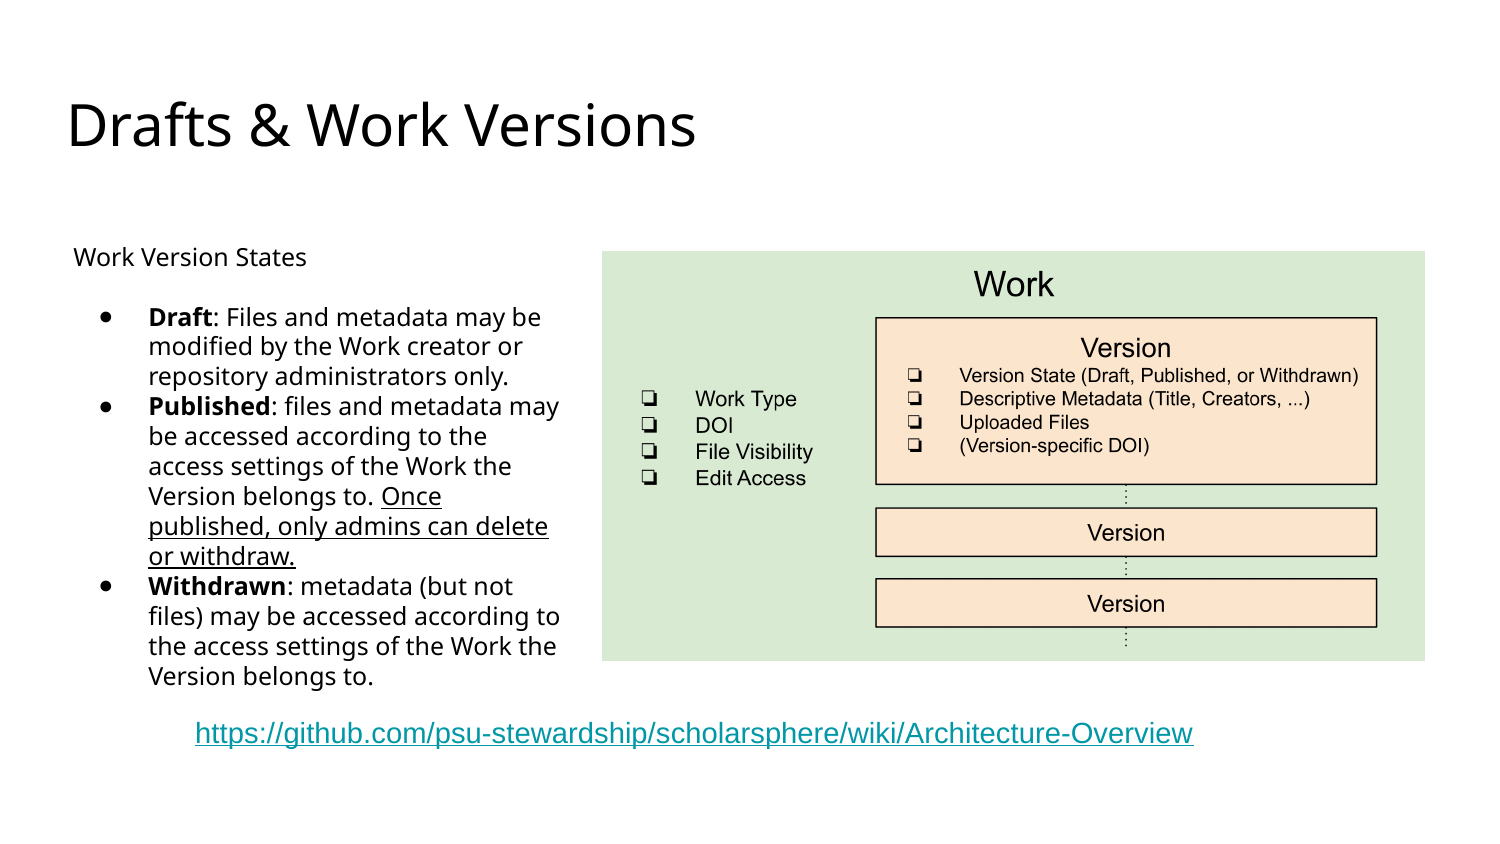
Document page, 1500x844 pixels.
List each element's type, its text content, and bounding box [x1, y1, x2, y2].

text_box https://github.com/psu-stewardship/scholarsphere/wiki/Architecture-Overview [180, 698, 1295, 743]
title Drafts & Work Versions [51, 72, 1449, 167]
picture [602, 250, 1426, 661]
text_box Work Version States Draft: Files and metadata may be modified by the Work creator or repository administrators only. Published: files and metadata may be accessed according to the access settings of the Work the Version belongs to. Once published, only admins can delete or withdraw. Withdrawn: metadata (but not files) may be accessed according to the access settings of the Work the Version belongs to. [58, 226, 582, 669]
